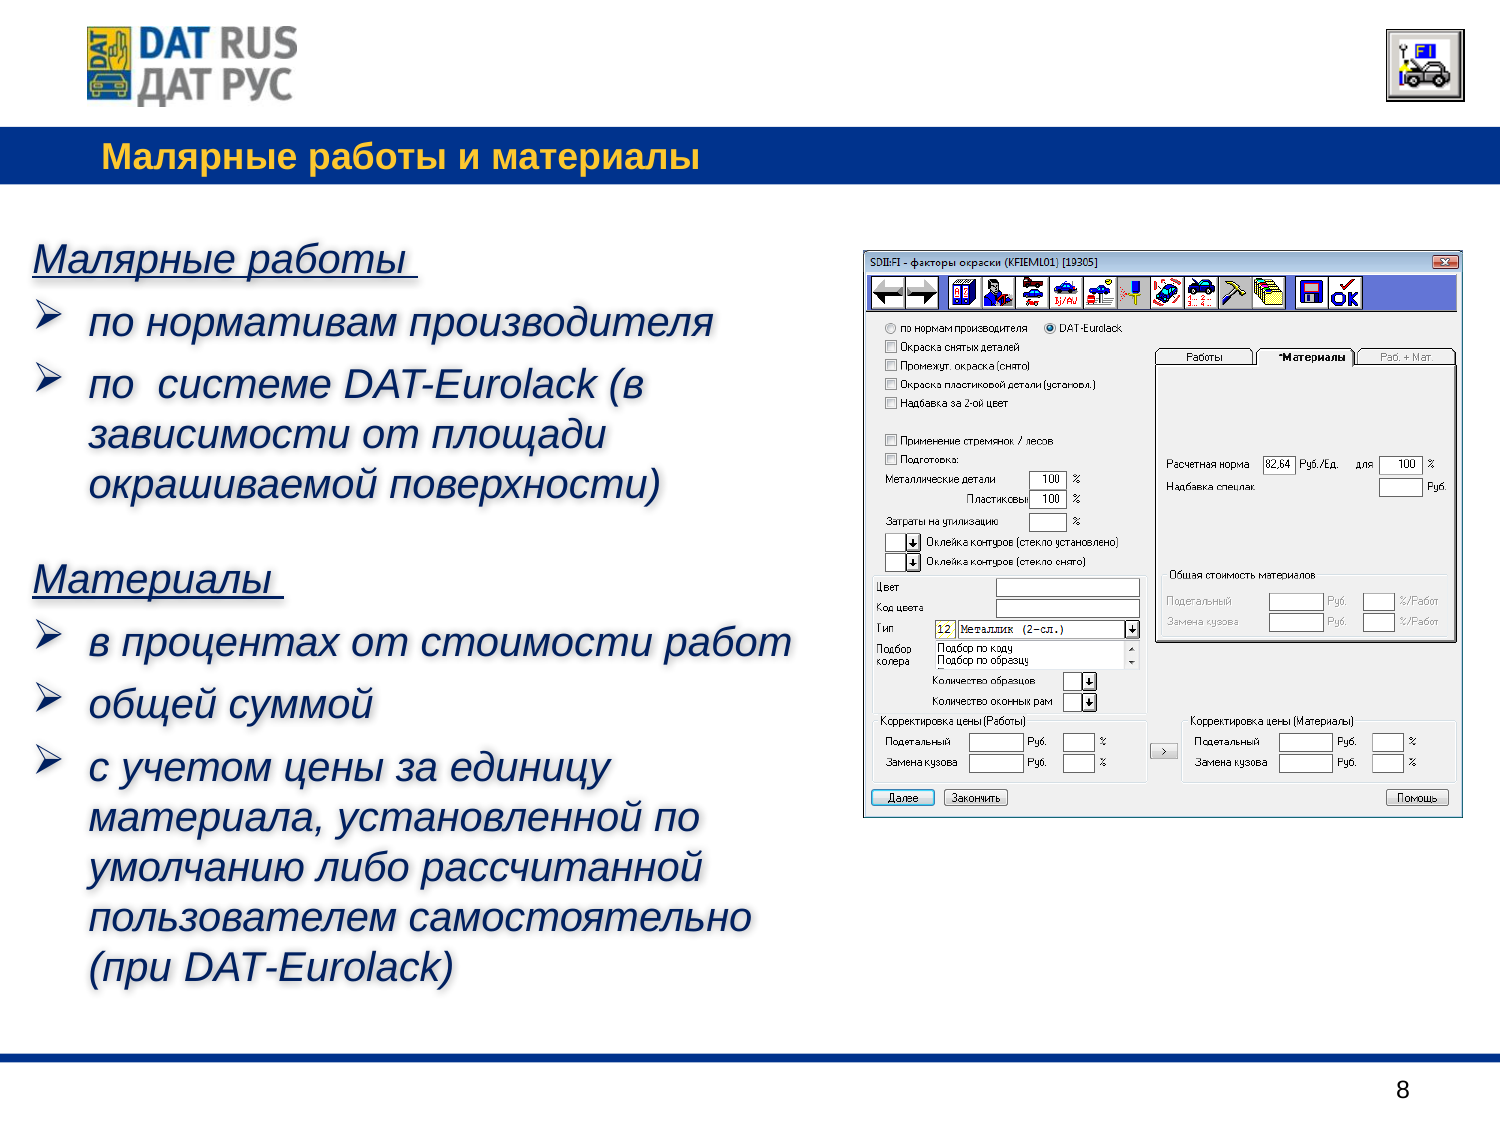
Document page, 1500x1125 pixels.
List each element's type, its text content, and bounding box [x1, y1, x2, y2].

text_box Материалы в процентах от стоимости работ общей суммой с учетом цены за единицу материала, установленной по умолчанию либо рассчитанной пользователем самостоятельно (при DAT-Eurolack) [17, 544, 833, 998]
picture [863, 249, 1463, 818]
text_box Малярные работы и материалы [101, 131, 712, 177]
text_box Малярные работы по нормативам производителя по системе DAT-Eurolack (в зависимости от площади окрашиваемой поверхности) [17, 224, 833, 515]
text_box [1387, 30, 1463, 100]
picture [87, 26, 297, 107]
slide_number 8 [1074, 1058, 1425, 1119]
